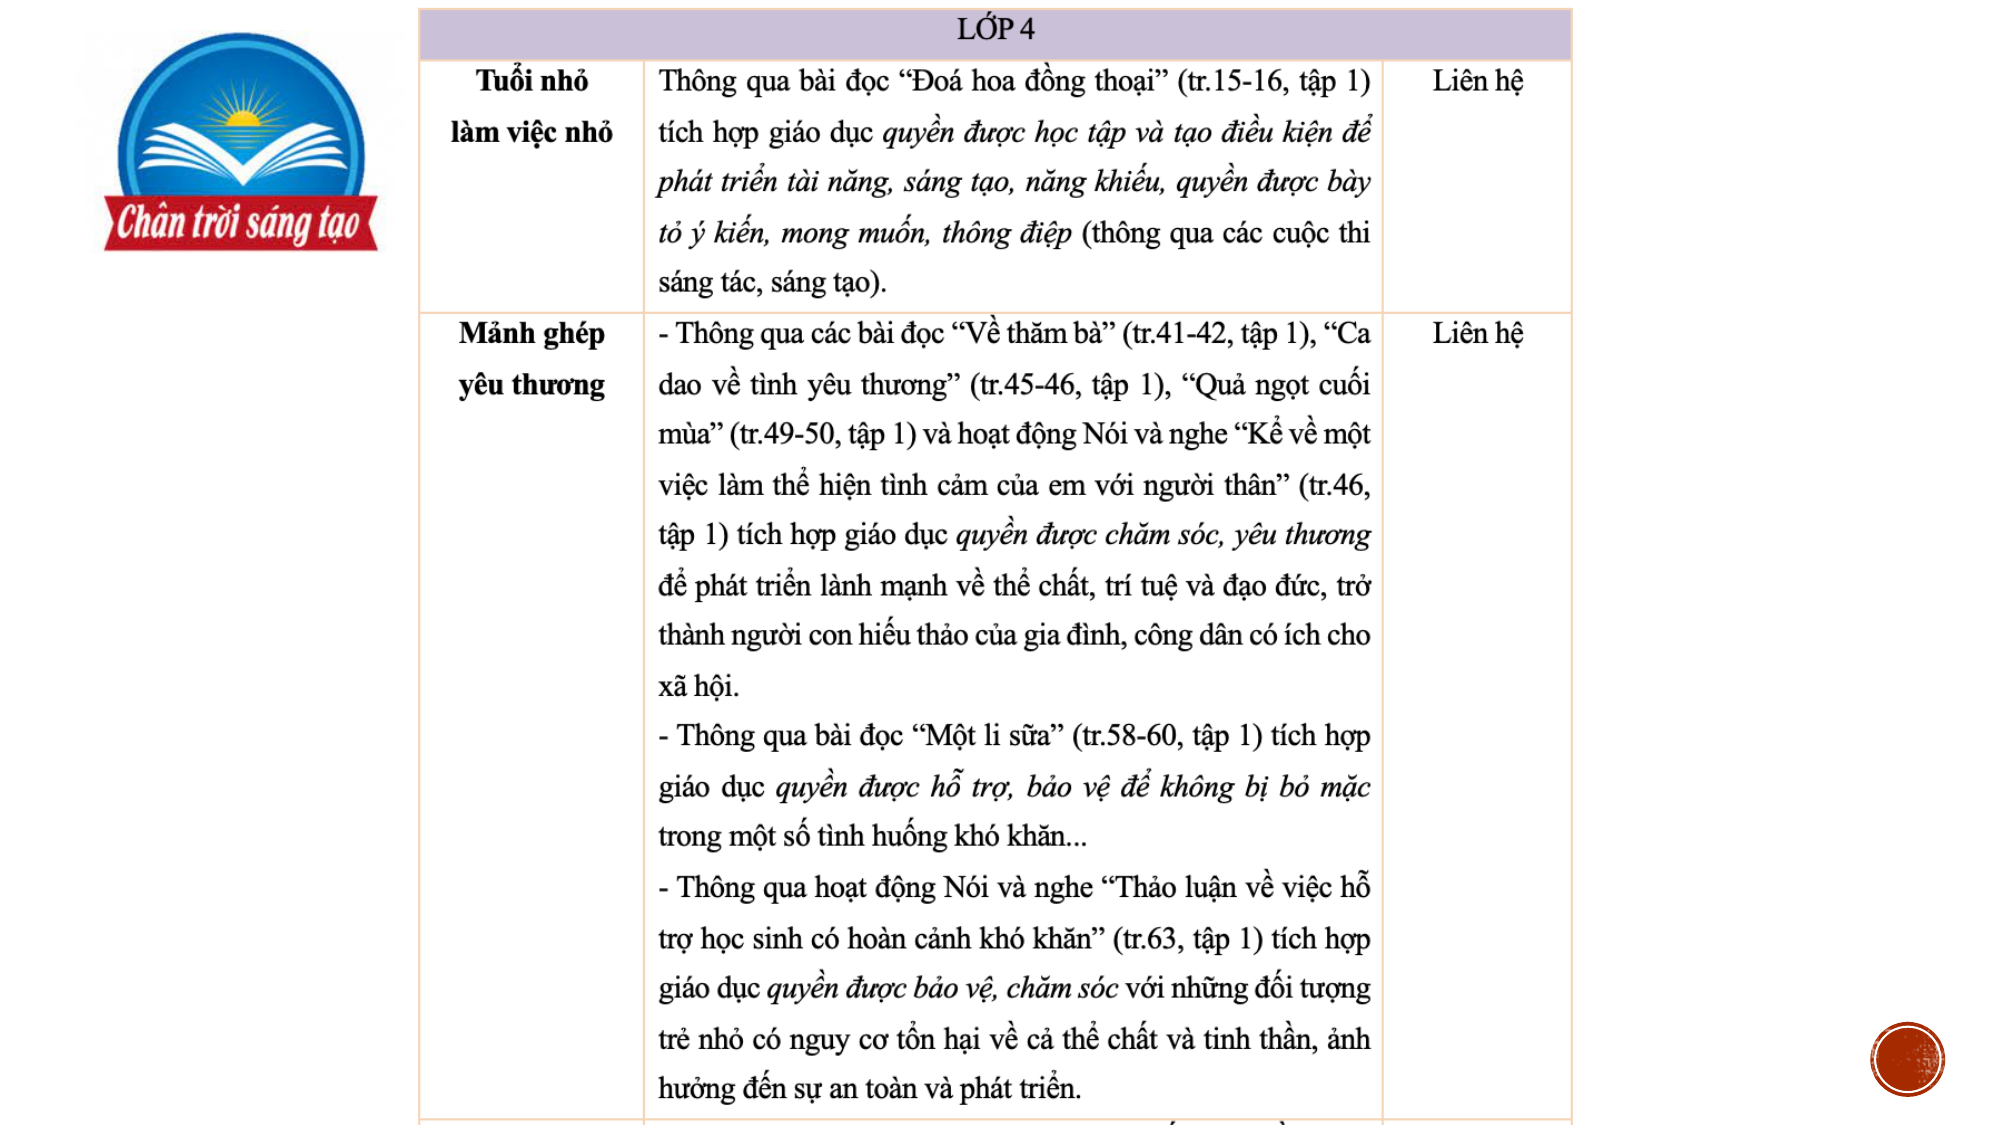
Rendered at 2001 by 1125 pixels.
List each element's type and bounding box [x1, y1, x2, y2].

picture [75, 0, 1593, 1125]
